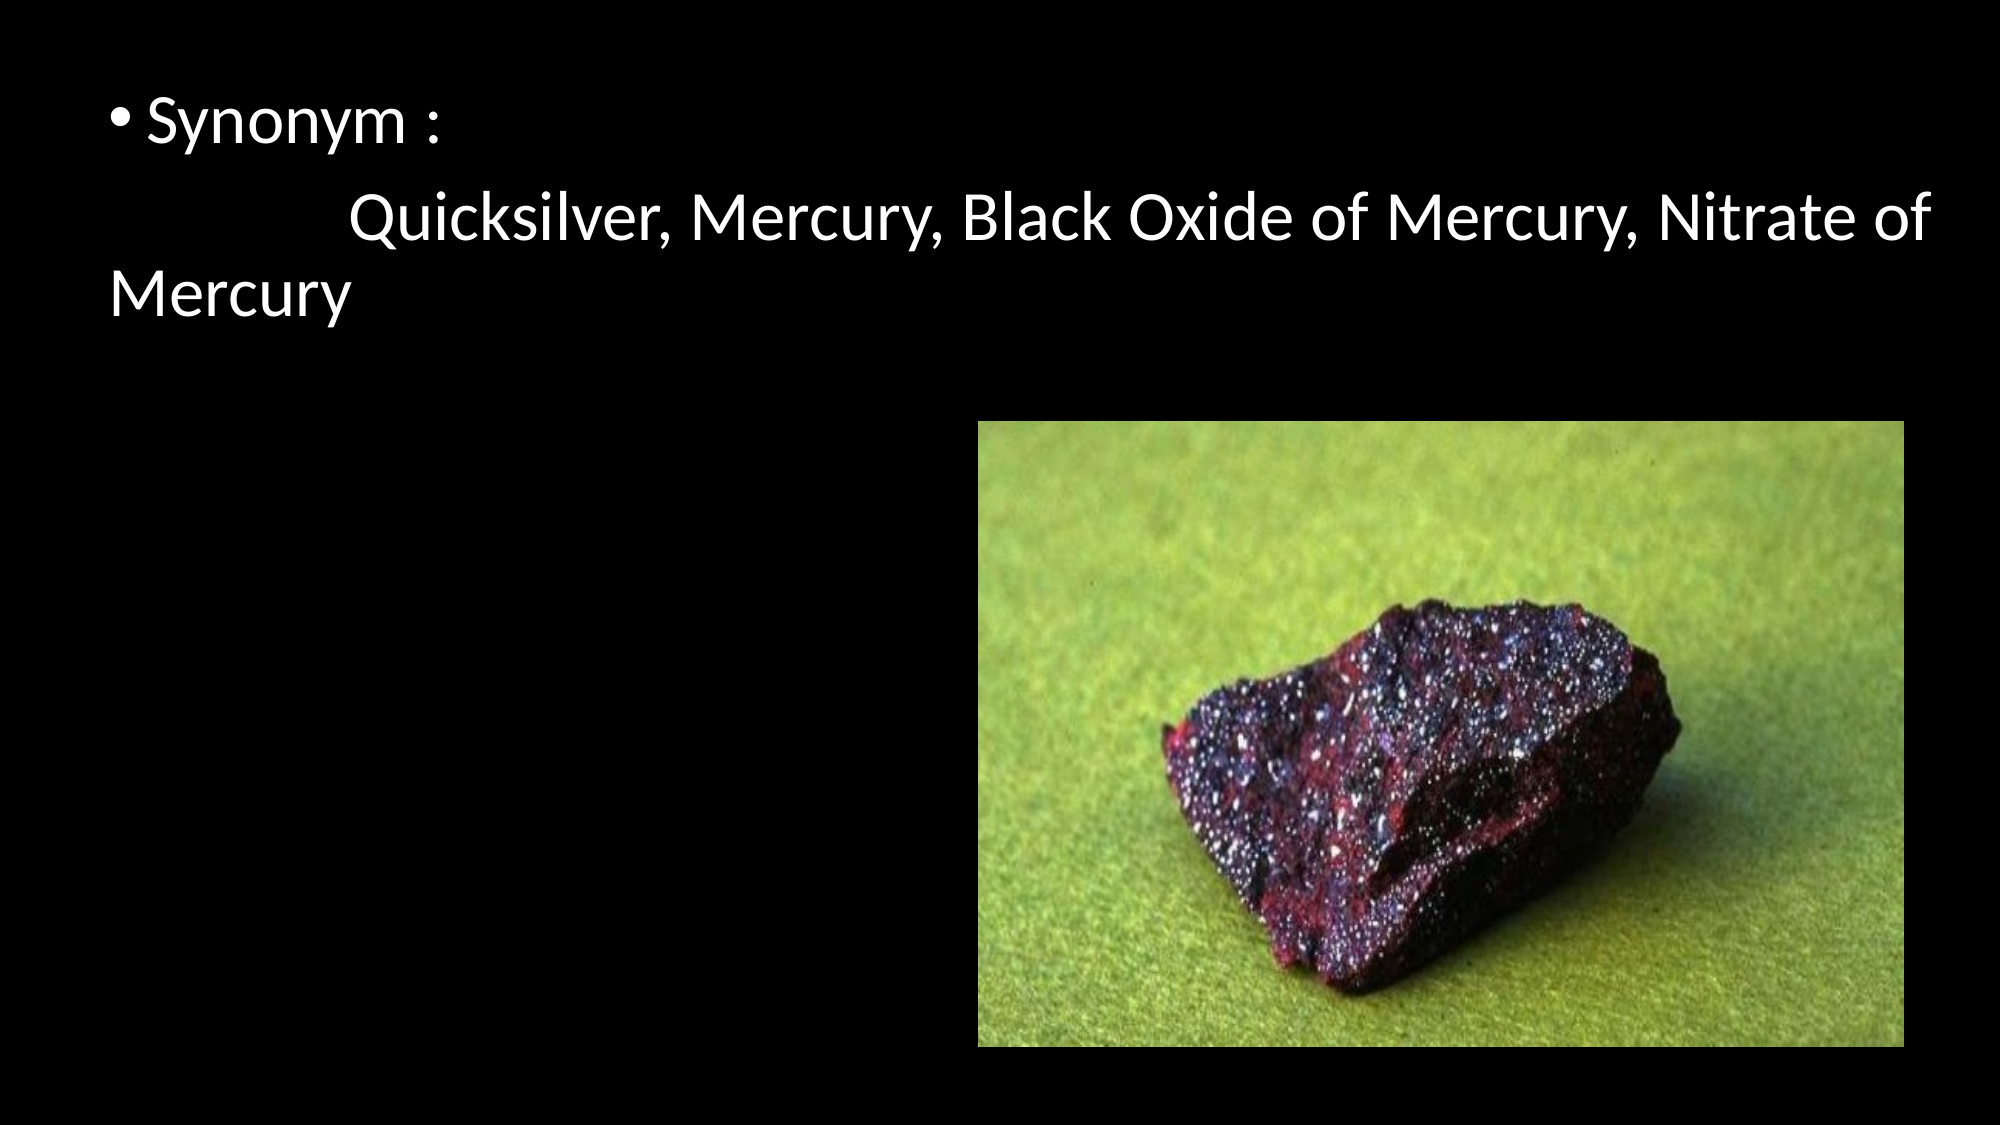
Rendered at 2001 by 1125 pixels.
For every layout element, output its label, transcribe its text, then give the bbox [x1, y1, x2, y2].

picture [978, 421, 1904, 1047]
list Synonym : Quicksilver, Mercury, Black Oxide of Mercury, Nitrate of Mercury [93, 74, 1973, 1080]
